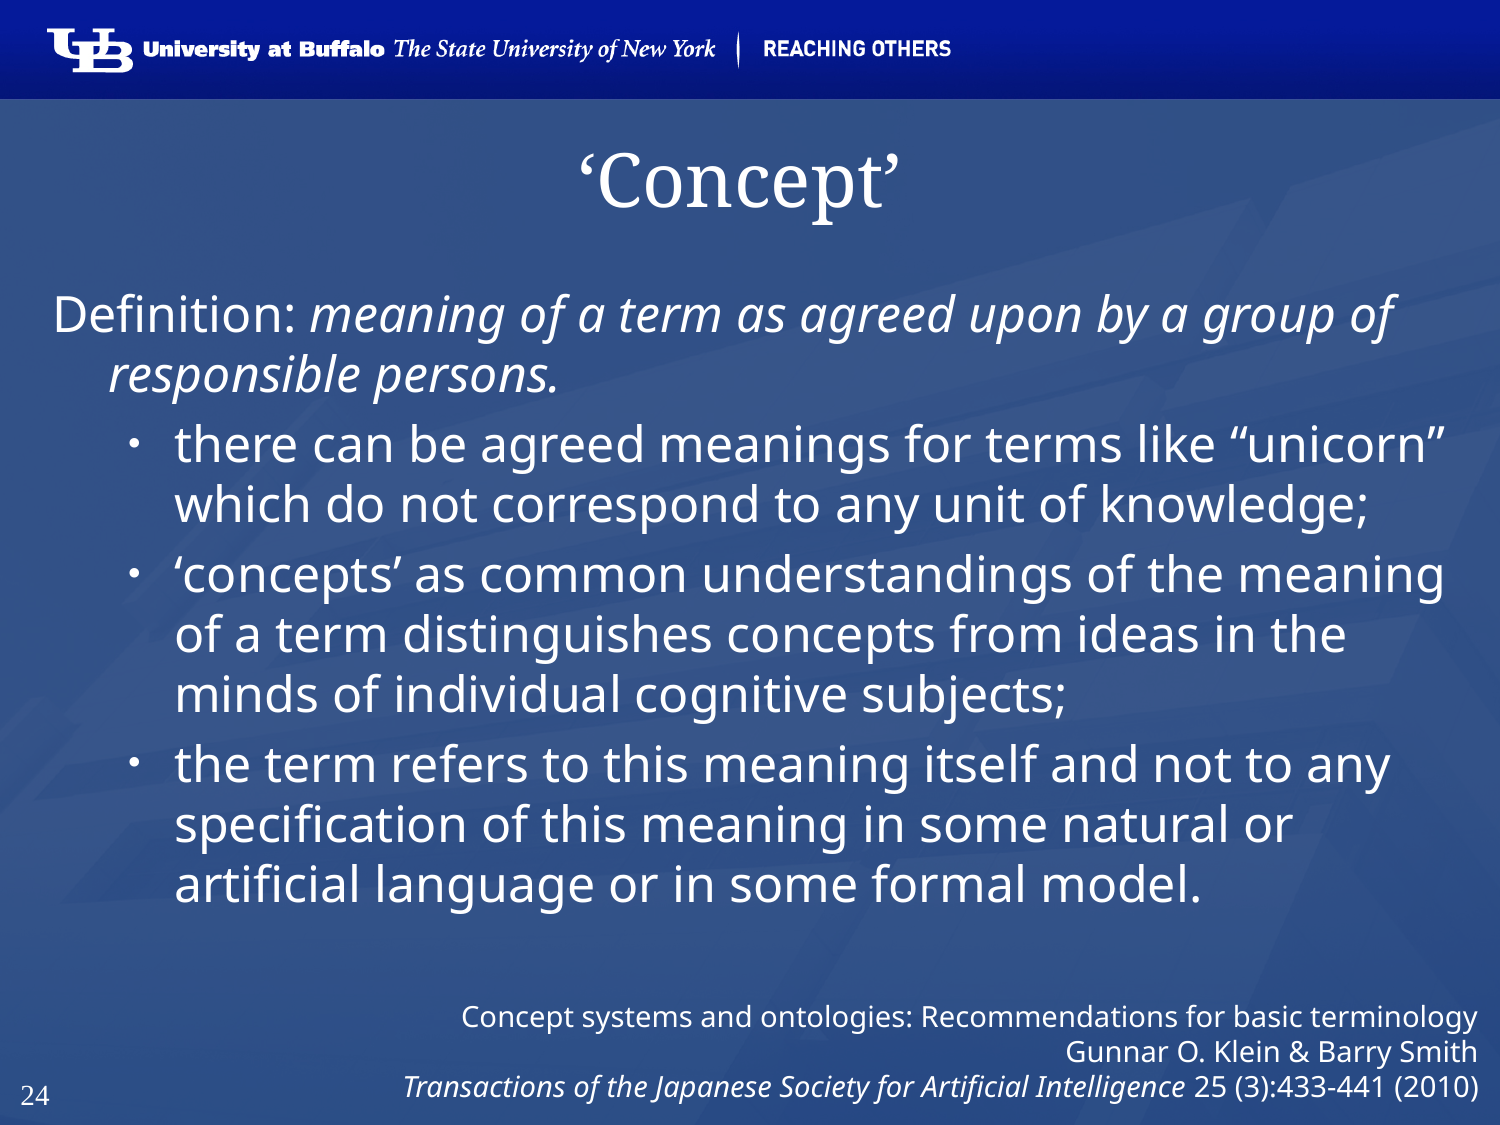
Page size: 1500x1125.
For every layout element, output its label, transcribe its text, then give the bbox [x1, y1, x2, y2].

picture [0, 0, 1500, 99]
list Definition: meaning of a term as agreed upon by a group of responsible persons. there can be agreed meanings for terms like “unicorn” which do not correspond to any unit of knowledge; ‘concepts’ as common understandings of the meaning of a term distinguishes concepts from ideas in the minds of individual cognitive subjects; the term refers to this meaning itself and not to any specification of this meaning in some natural or artificial language or in some formal model. [37, 275, 1463, 1088]
slide_number 24 [0, 1062, 50, 1112]
text_box Concept systems and ontologies: Recommendations for basic terminology Gunnar O. Klein & Barry Smith Transactions of the Japanese Society for Artificial Intelligence 25 (3):433-441 (2010) [281, 991, 1494, 1111]
title ‘Concept’ [37, 125, 1463, 250]
